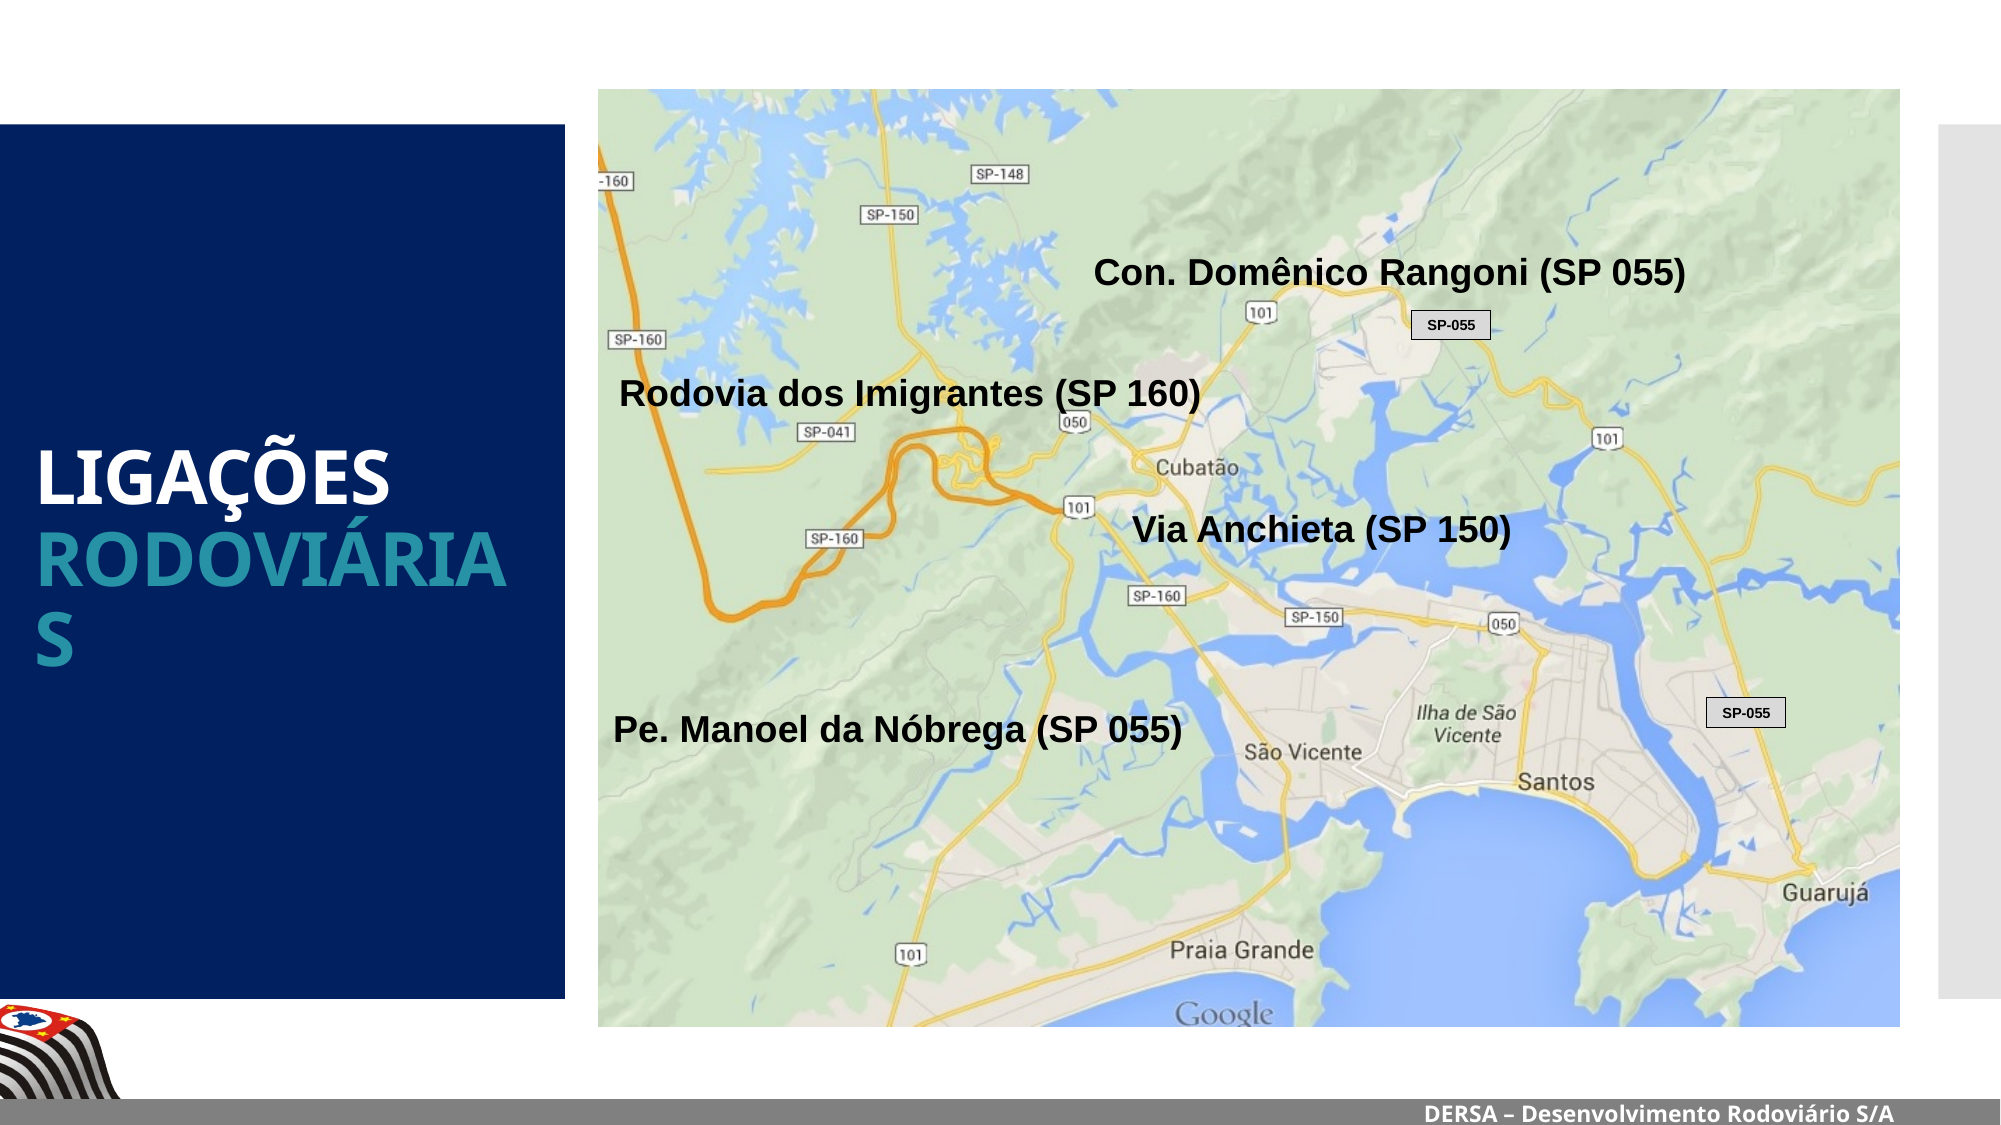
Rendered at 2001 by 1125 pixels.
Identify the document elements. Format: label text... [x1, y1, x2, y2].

picture [0, 1001, 201, 1099]
title Ligações Rodoviárias [19, 184, 540, 940]
picture [598, 89, 1900, 1028]
